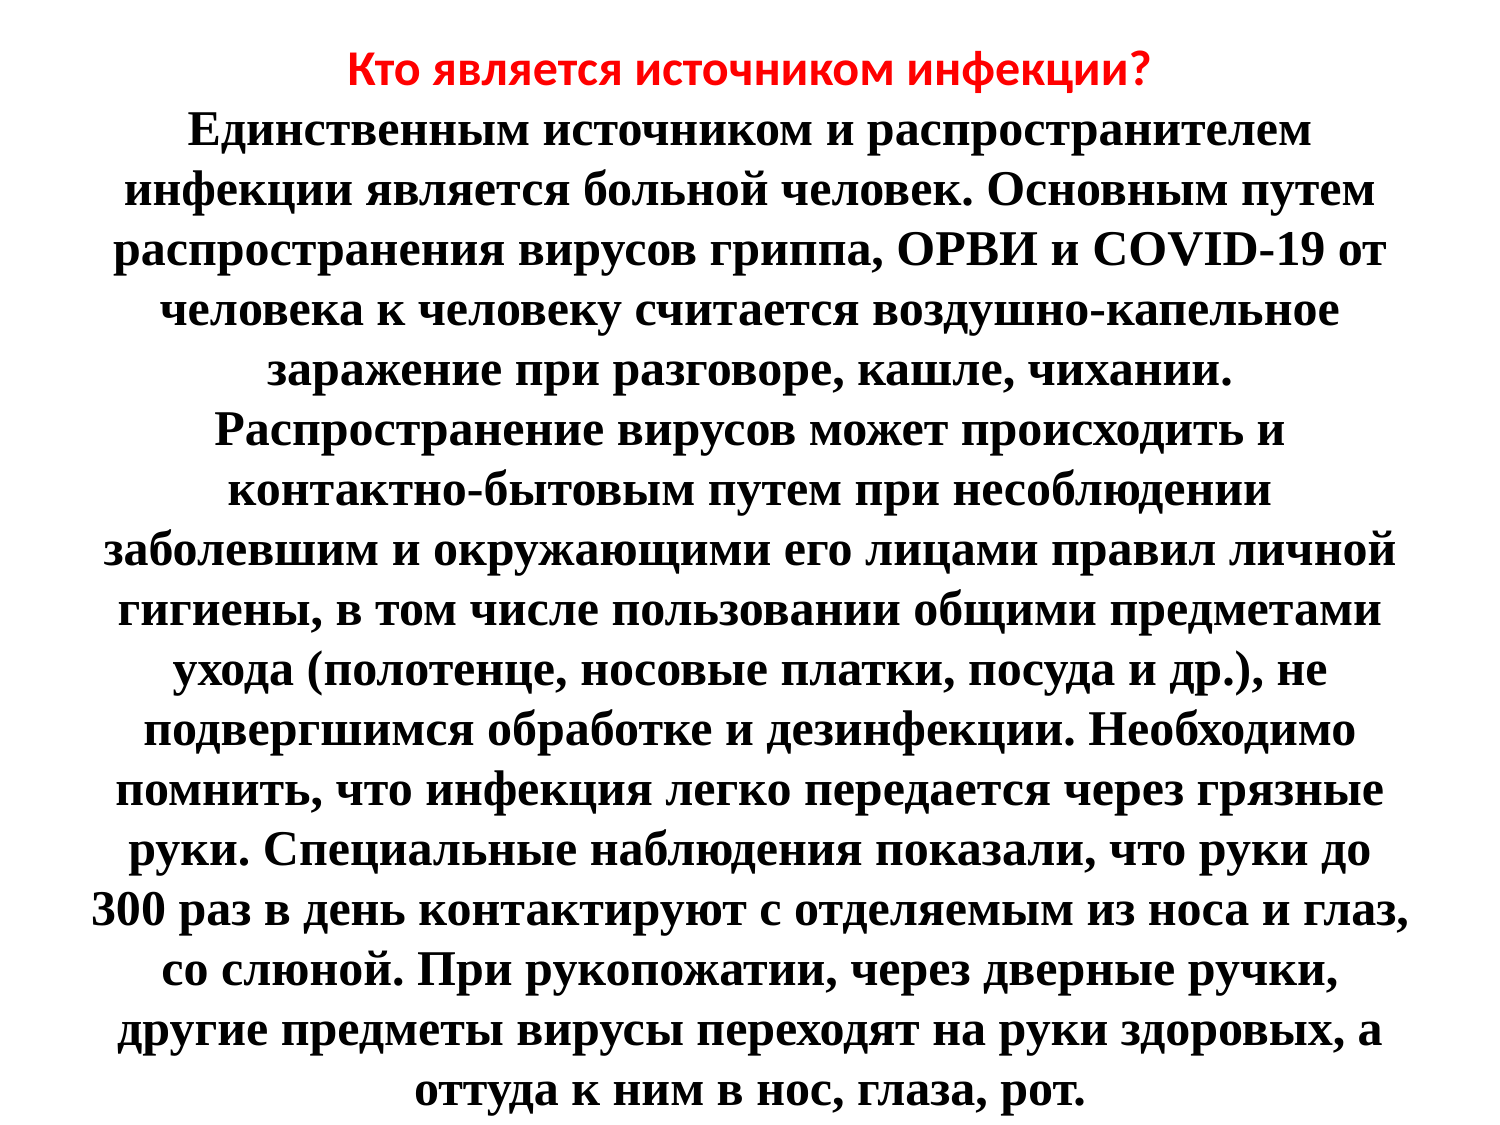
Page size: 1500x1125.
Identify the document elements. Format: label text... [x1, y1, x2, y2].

title Кто является источником инфекции? Единственным источником и распространителем инфекции является больной человек. Основным путем распространения вирусов гриппа, ОРВИ и COVID-19 от человека к человеку считается воздушно-капельное заражение при разговоре, кашле, чихании. Распространение вирусов может происходить и контактно-бытовым путем при несоблюдении заболевшим и окружающими его лицами правил личной гигиены, в том числе пользовании общими предметами ухода (полотенце, носовые платки, посуда и др.), не подвергшимся обработке и дезинфекции. Необходимо помнить, что инфекция легко передается через грязные руки. Специальные наблюдения показали, что руки до 300 раз в день контактируют с отделяемым из носа и глаз, со слюной. При рукопожатии, через дверные ручки, другие предметы вирусы переходят на руки здоровых, а оттуда к ним в нос, глаза, рот. [75, 45, 1425, 1106]
